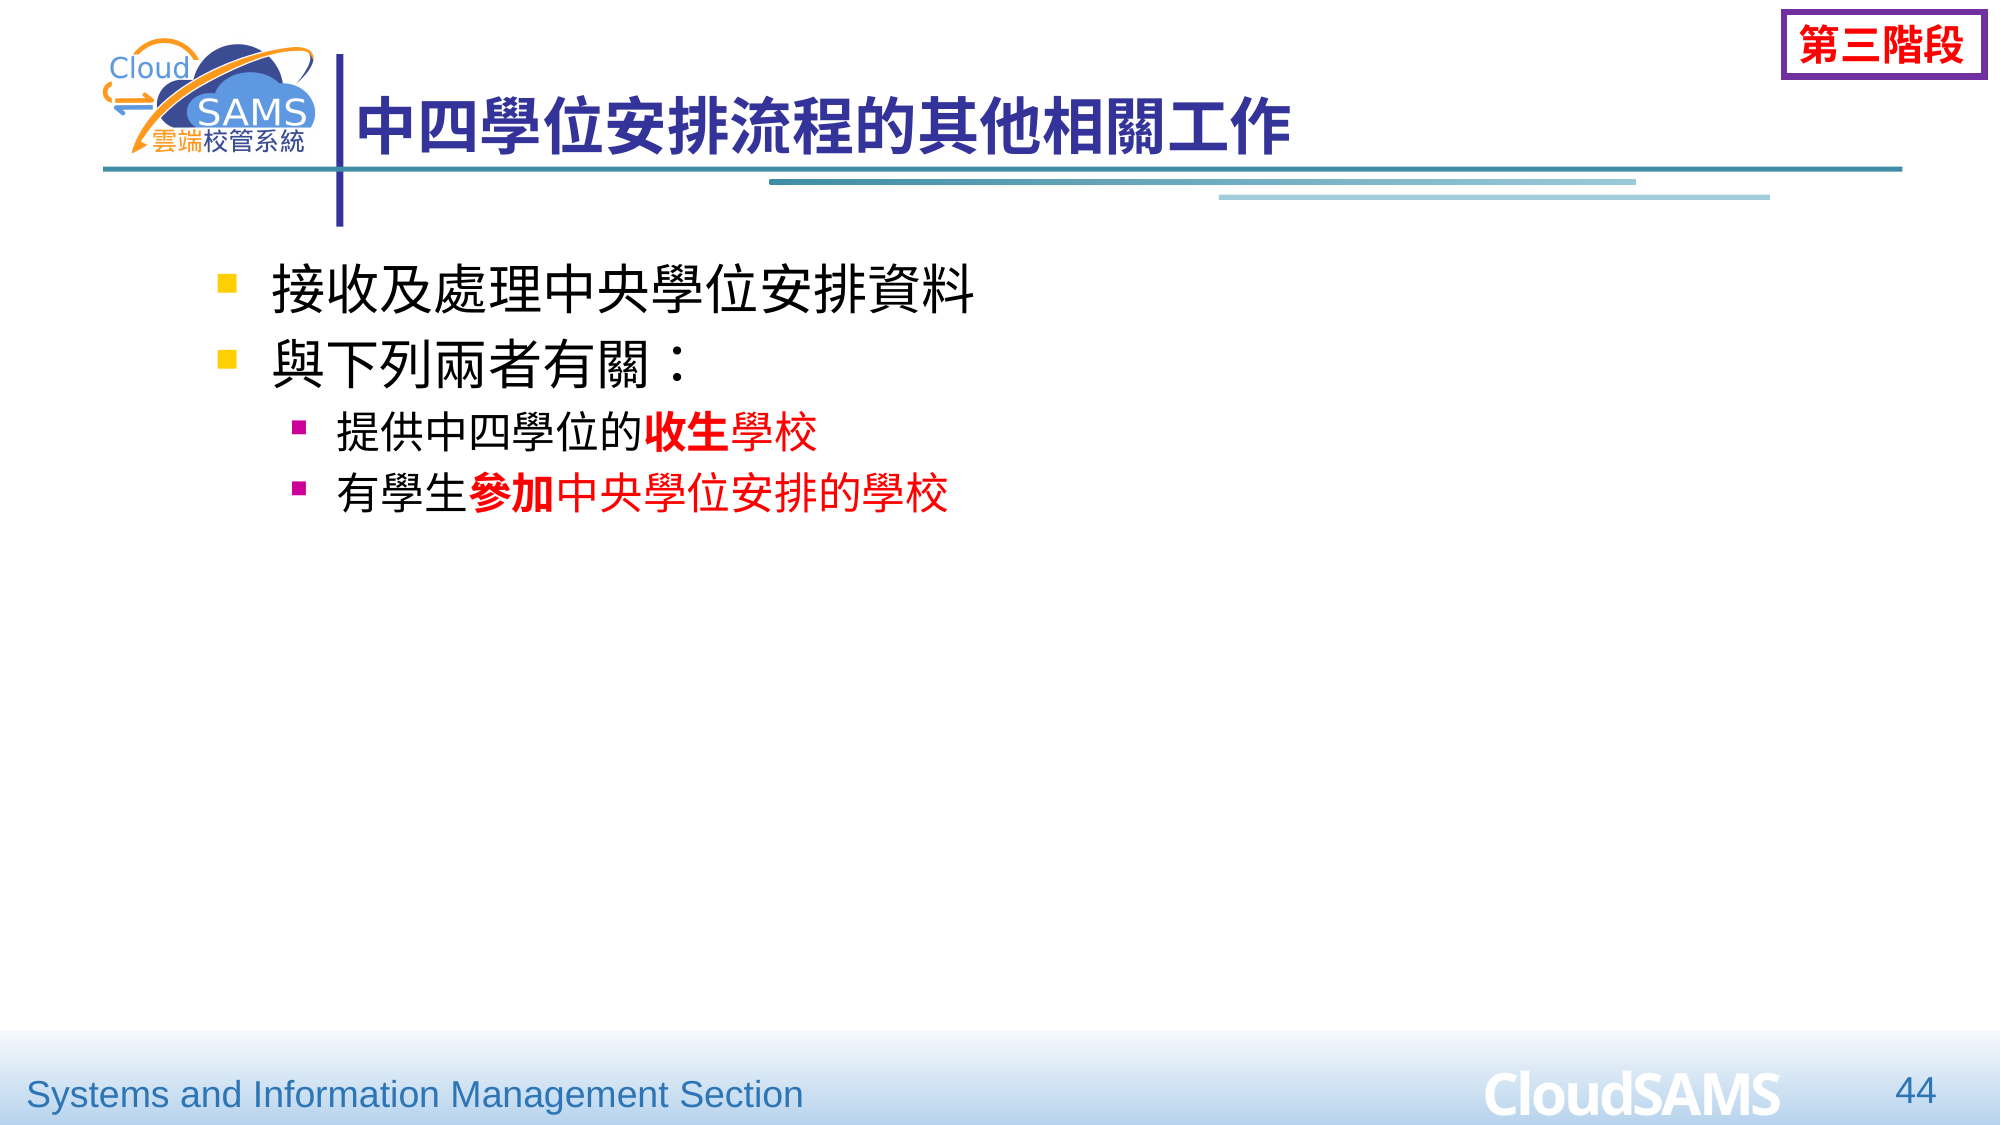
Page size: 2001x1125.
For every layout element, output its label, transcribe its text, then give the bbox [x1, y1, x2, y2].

slide_number 44 [1755, 1059, 1952, 1125]
text_box 中四學位安排流程的其他相關工作 [340, 44, 1907, 170]
list 接收及處理中央學位安排資料 與下列兩者有關： 提供中四學位的收生學校 有學生參加中央學位安排的學校 [200, 247, 1967, 523]
picture [87, 7, 349, 175]
text_box 第三階段 [1783, 11, 1985, 77]
